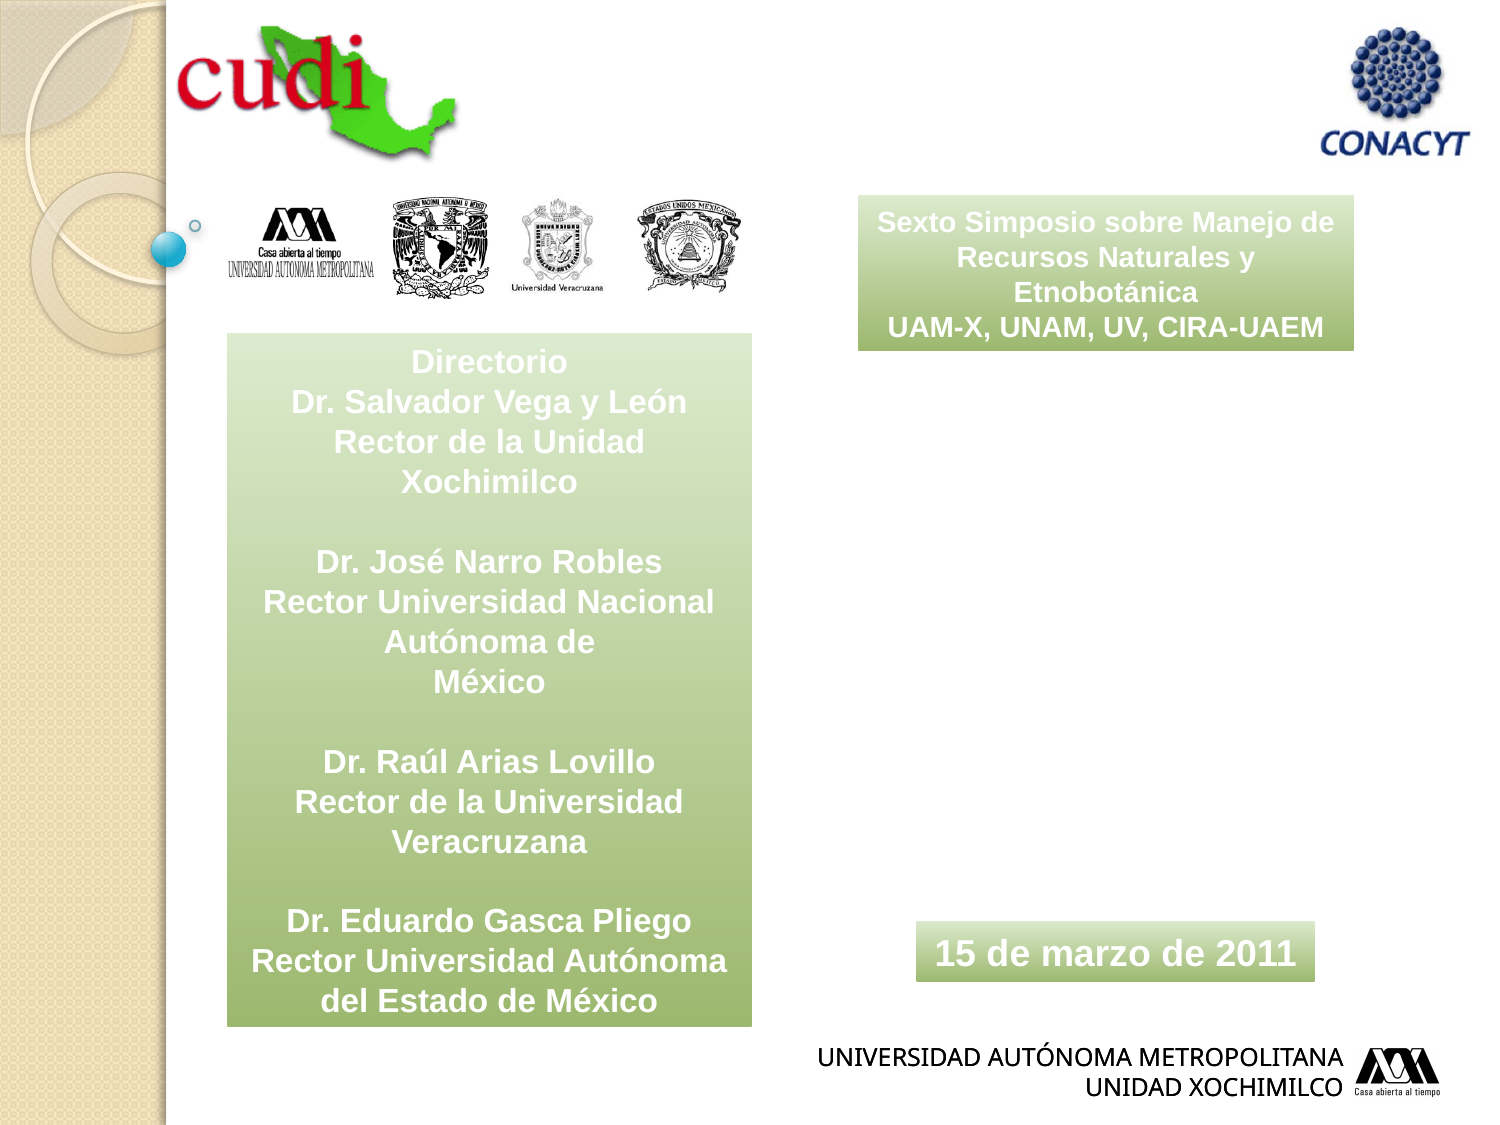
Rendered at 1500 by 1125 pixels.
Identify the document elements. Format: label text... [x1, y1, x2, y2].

picture [1306, 6, 1488, 172]
text_box UNIVERSIDAD AUTÓNOMA METROPOLITANA UNIDAD XOCHIMILCO [709, 1047, 1357, 1109]
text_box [227, 195, 1354, 1036]
picture [170, 18, 467, 167]
picture [1353, 1047, 1442, 1098]
